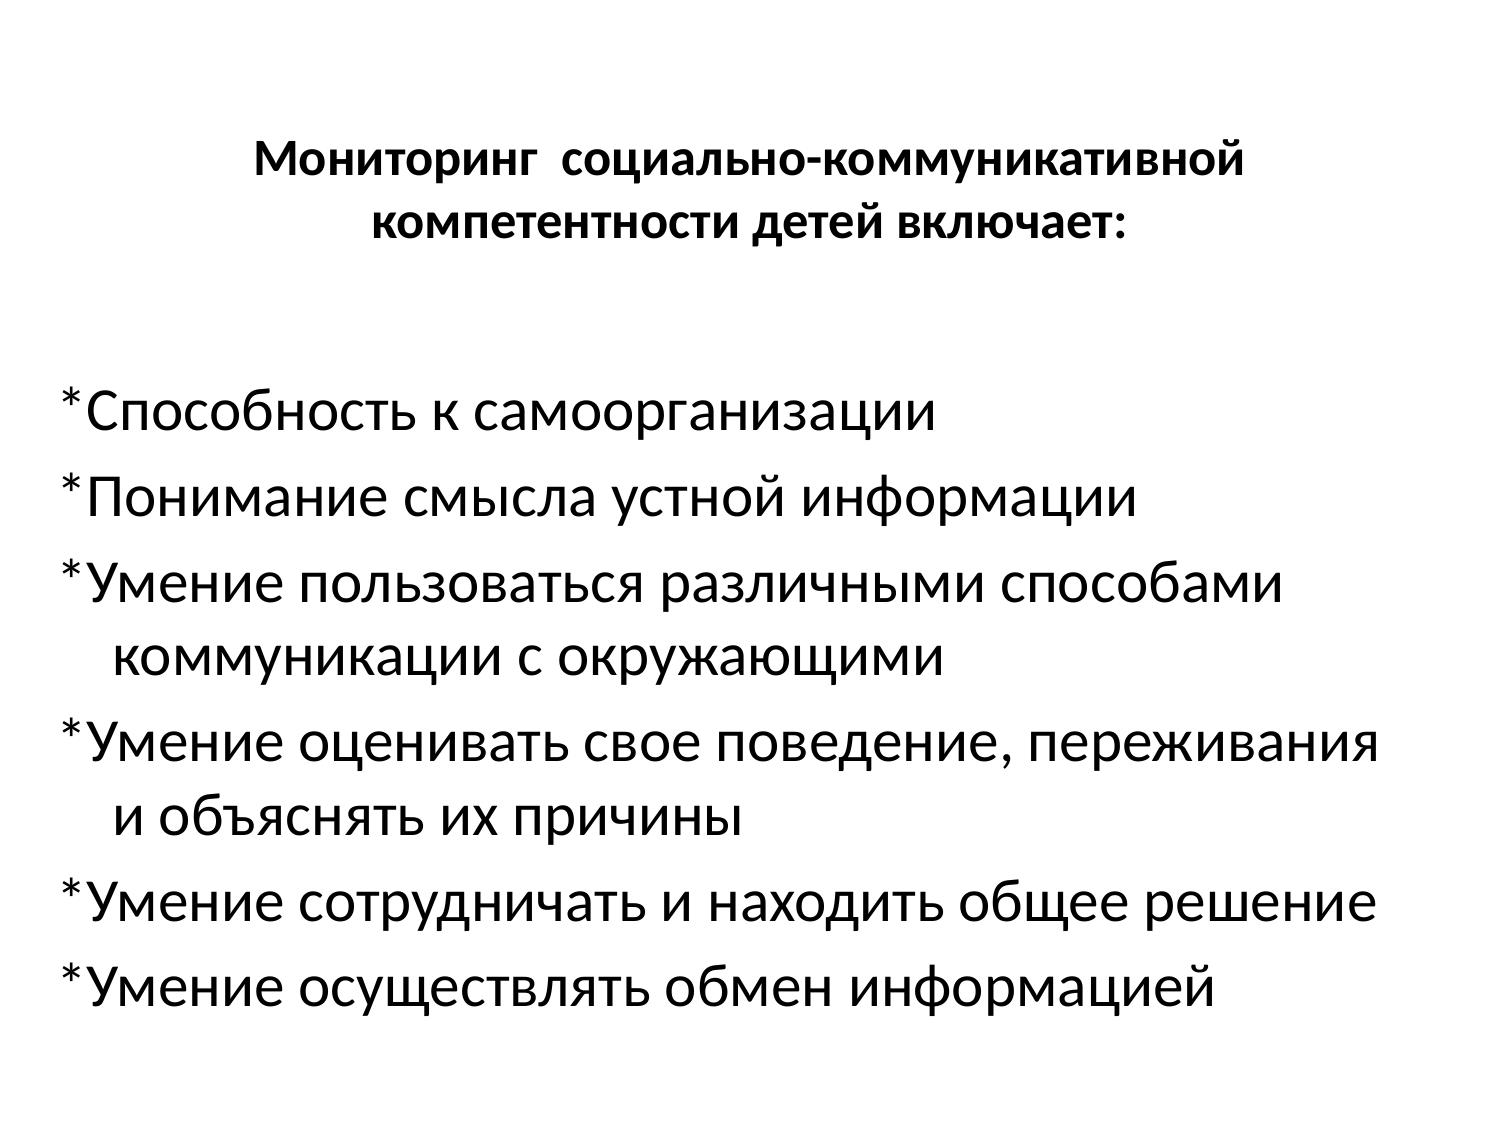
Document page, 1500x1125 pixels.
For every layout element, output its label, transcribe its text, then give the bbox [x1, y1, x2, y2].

list *Способность к самоорганизации *Понимание смысла устной информации *Умение пользоваться различными способами коммуникации с окружающими *Умение оценивать свое поведение, переживания и объяснять их причины *Умение сотрудничать и находить общее решение *Умение осуществлять обмен информацией [41, 361, 1425, 1083]
title Мониторинг социально-коммуникативной компетентности детей включает: [75, 45, 1425, 327]
